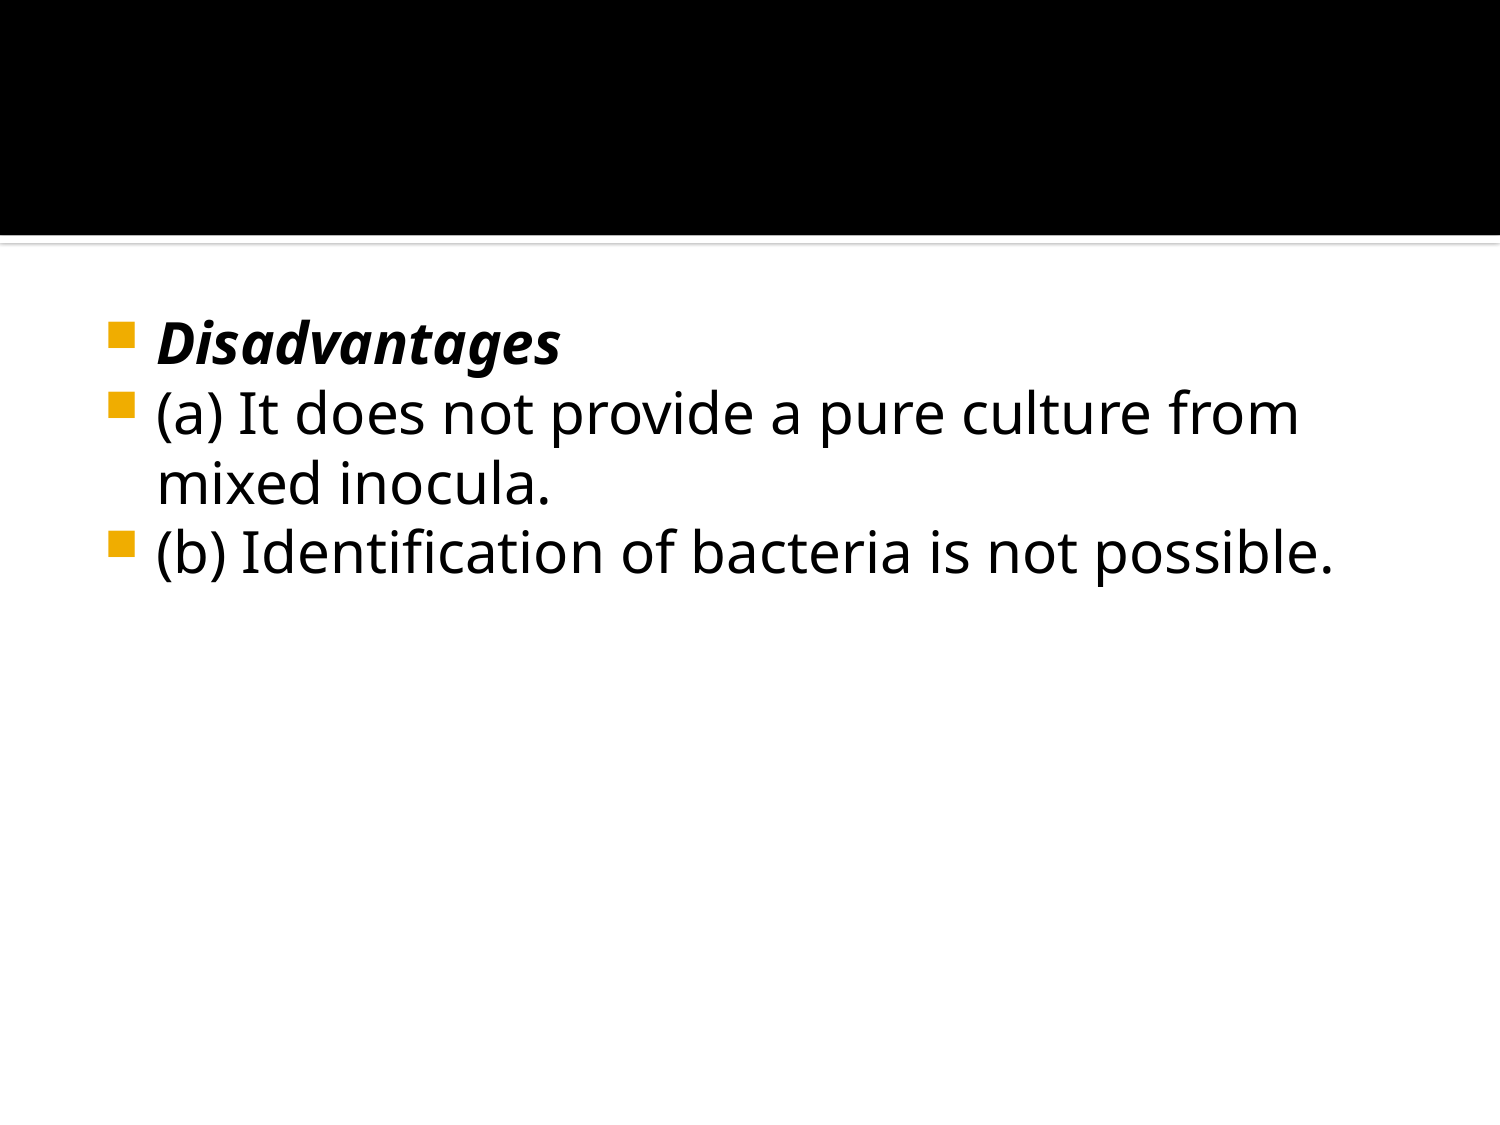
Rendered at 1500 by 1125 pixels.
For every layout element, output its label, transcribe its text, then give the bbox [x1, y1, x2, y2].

list Disadvantages (a) It does not provide a pure culture from mixed inocula. (b) Identification of bacteria is not possible. [75, 291, 1425, 1050]
